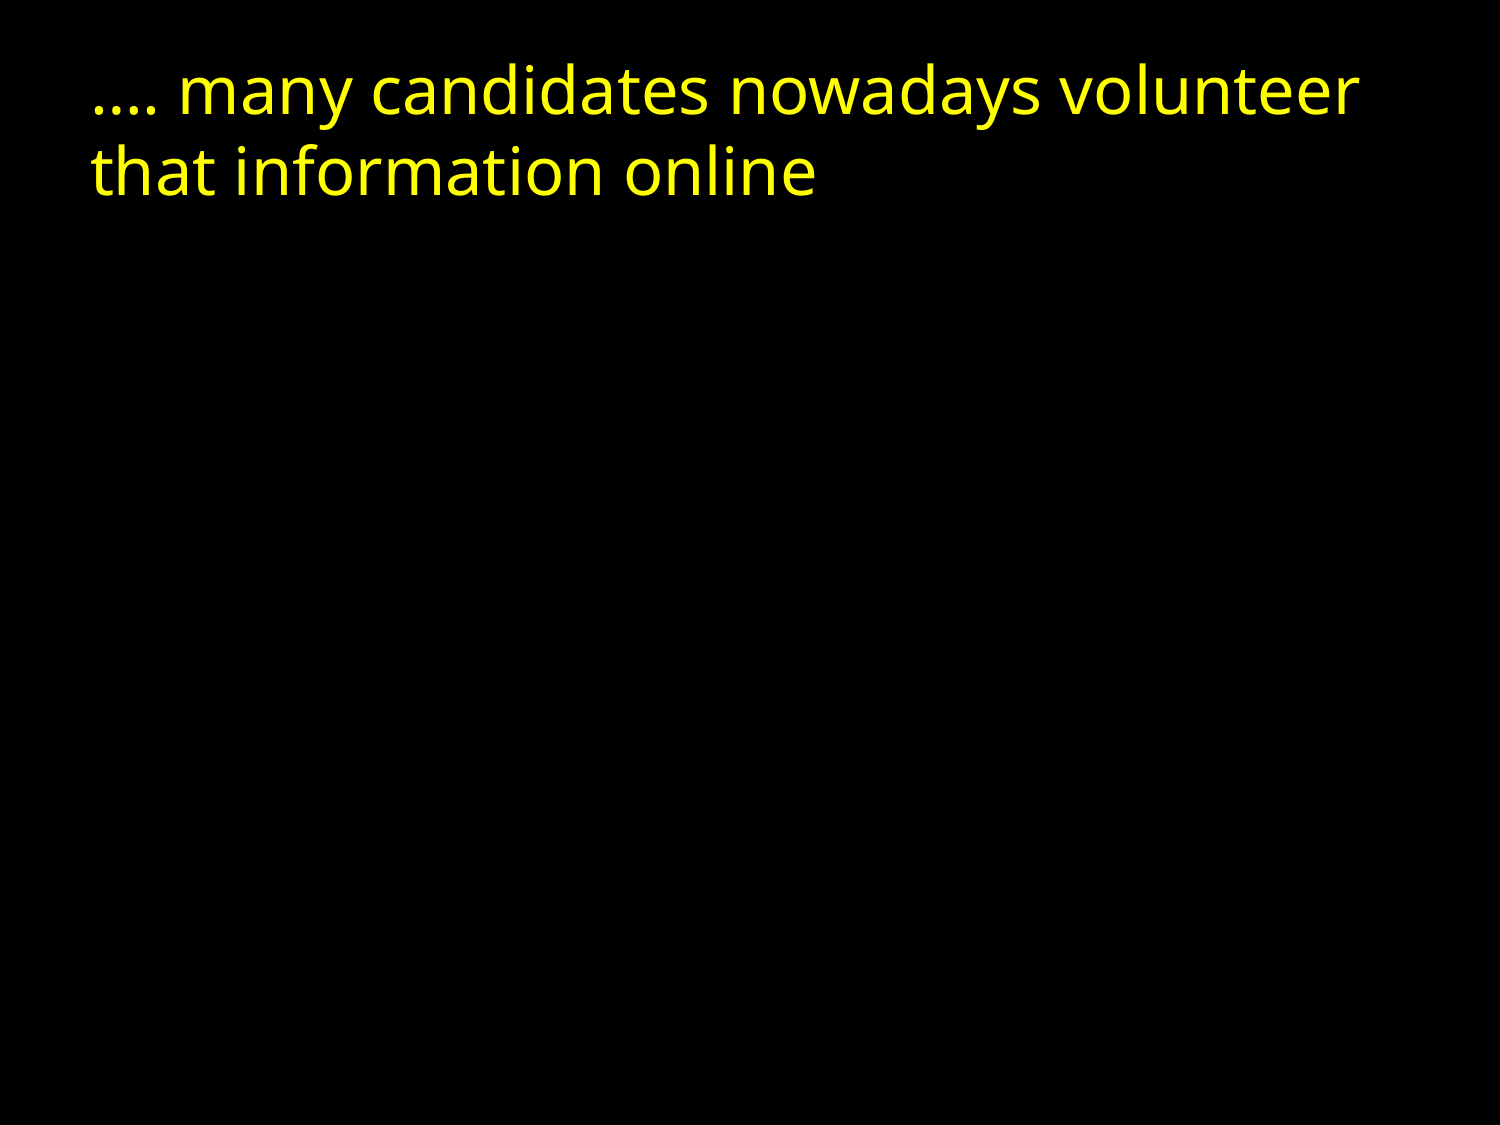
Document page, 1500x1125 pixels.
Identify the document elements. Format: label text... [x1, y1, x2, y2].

title …. many candidates nowadays volunteer that information online [75, 25, 1425, 231]
